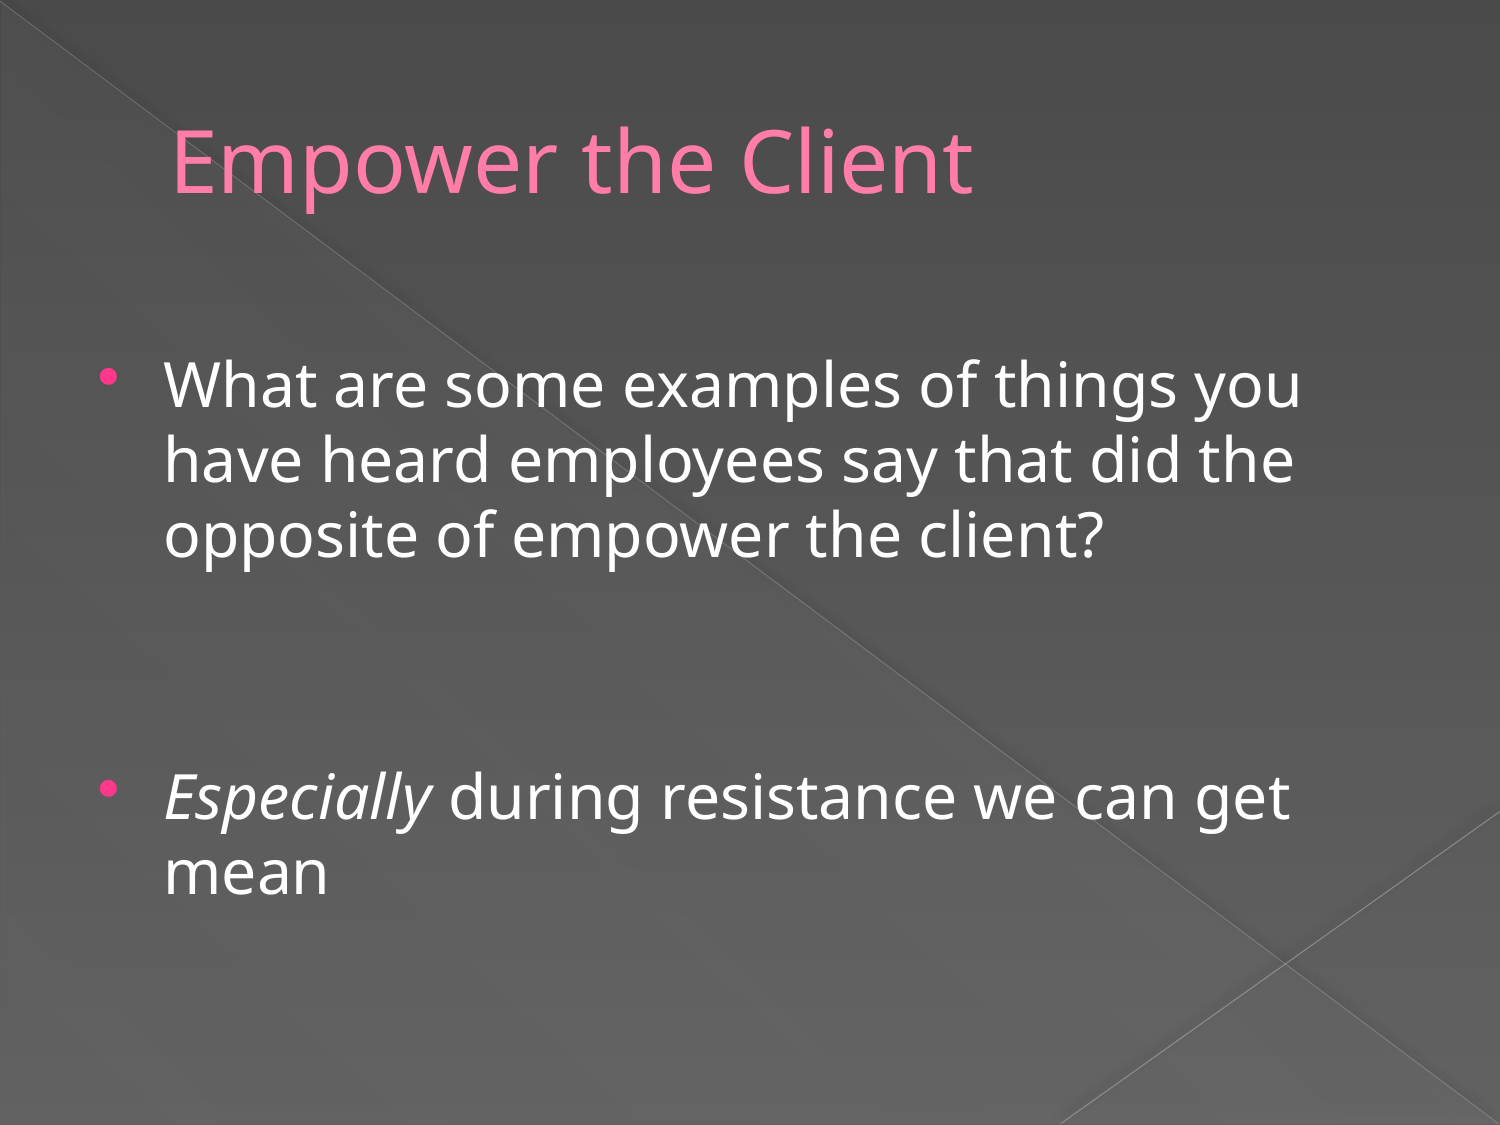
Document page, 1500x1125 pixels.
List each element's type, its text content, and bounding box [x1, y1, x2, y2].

list What are some examples of things you have heard employees say that did the opposite of empower the client? Especially during resistance we can get mean [75, 337, 1425, 1088]
title Empower the Client [75, 43, 1425, 274]
